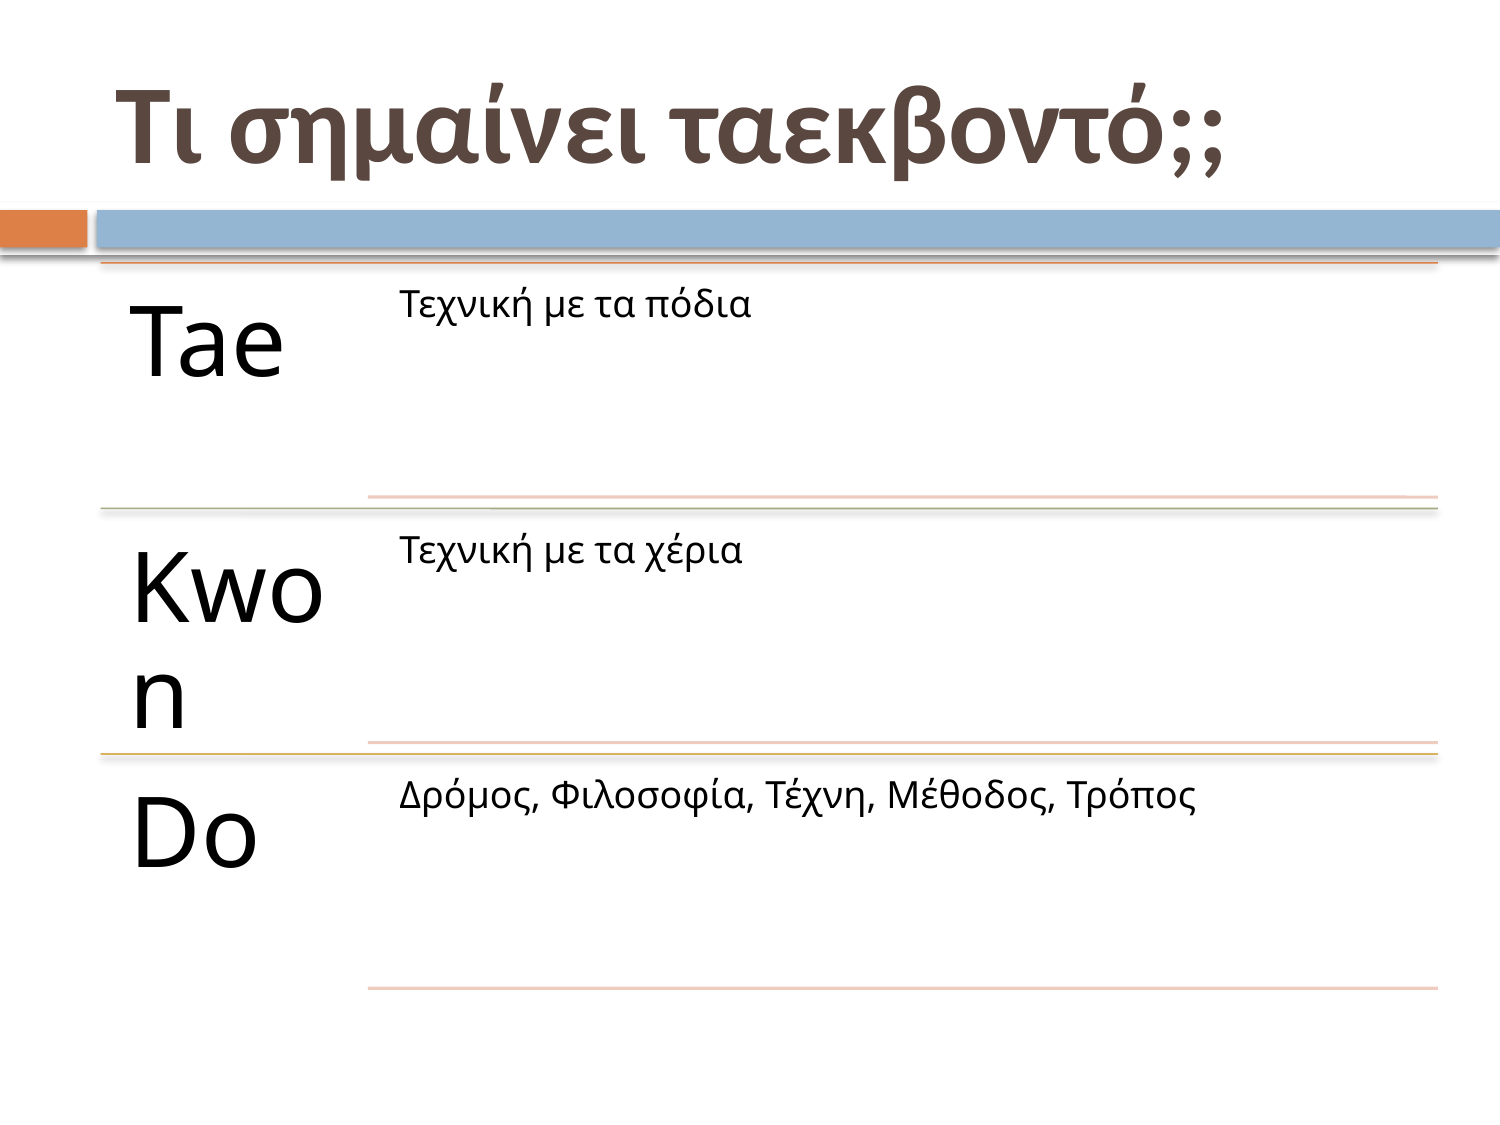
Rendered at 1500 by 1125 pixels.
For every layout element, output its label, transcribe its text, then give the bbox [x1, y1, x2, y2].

title Τι σημαίνει ταεκβοντό;; [100, 37, 1438, 200]
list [100, 262, 1439, 1001]
